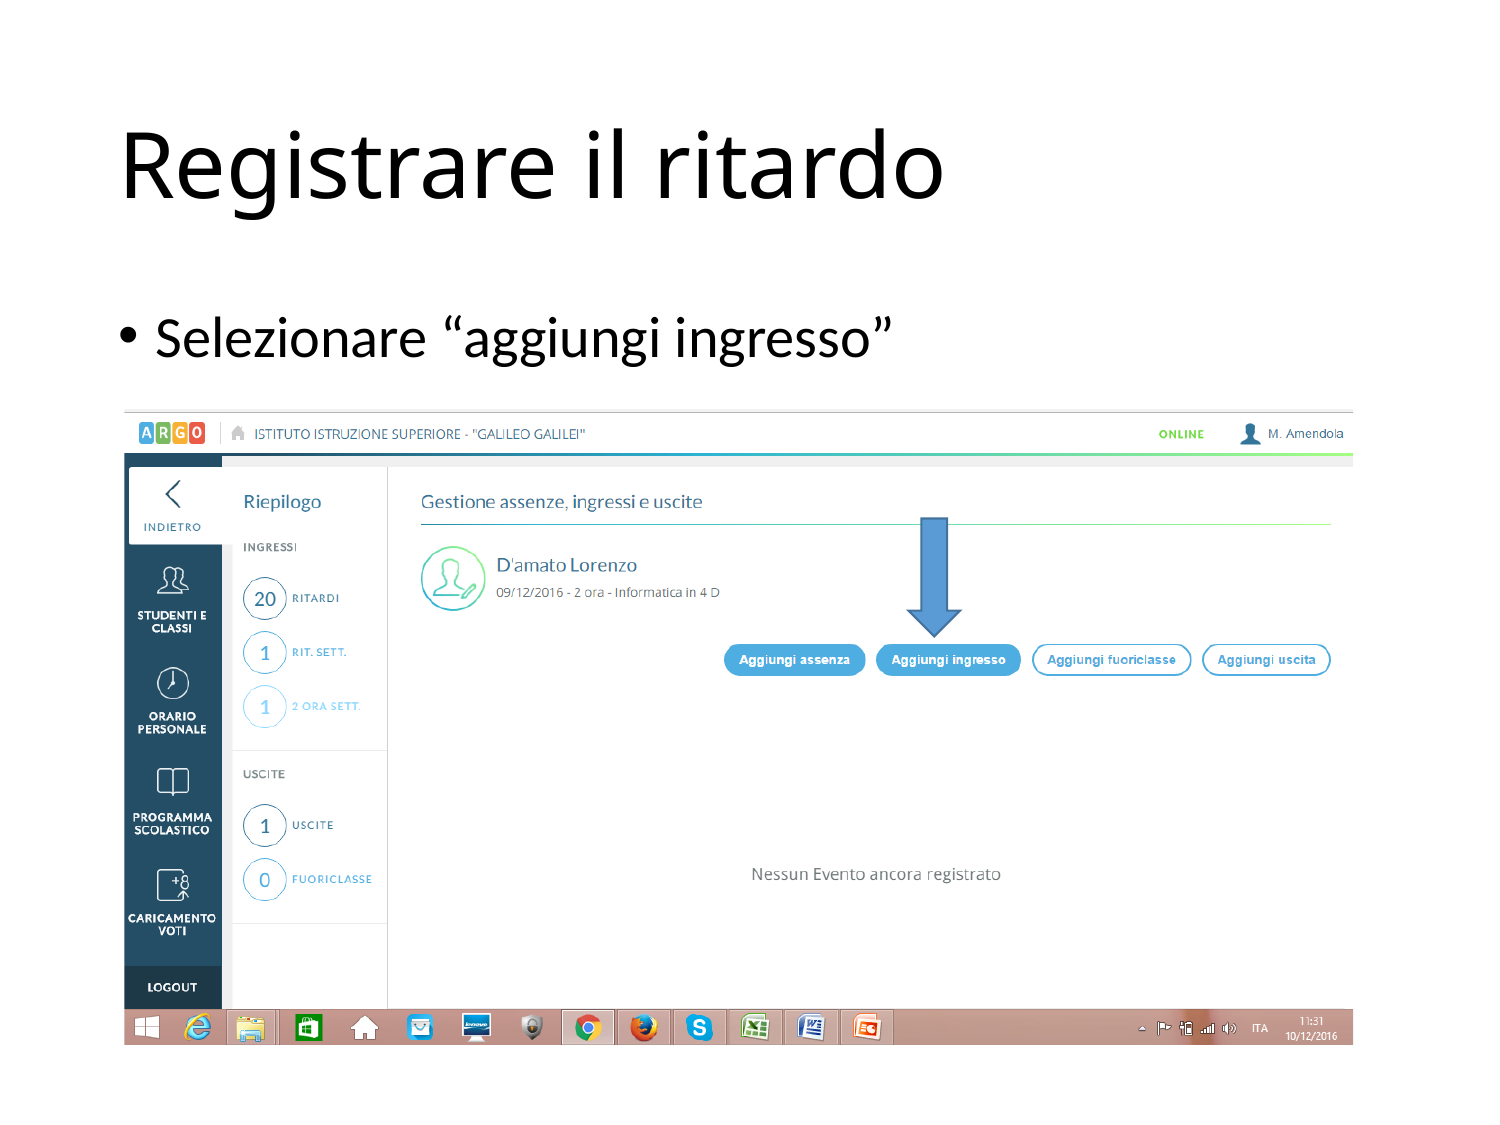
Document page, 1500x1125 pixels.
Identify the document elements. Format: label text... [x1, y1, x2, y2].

list Selezionare “aggiungi ingresso” [103, 299, 1397, 1014]
title Registrare il ritardo [103, 59, 1397, 278]
picture [124, 409, 1354, 1045]
